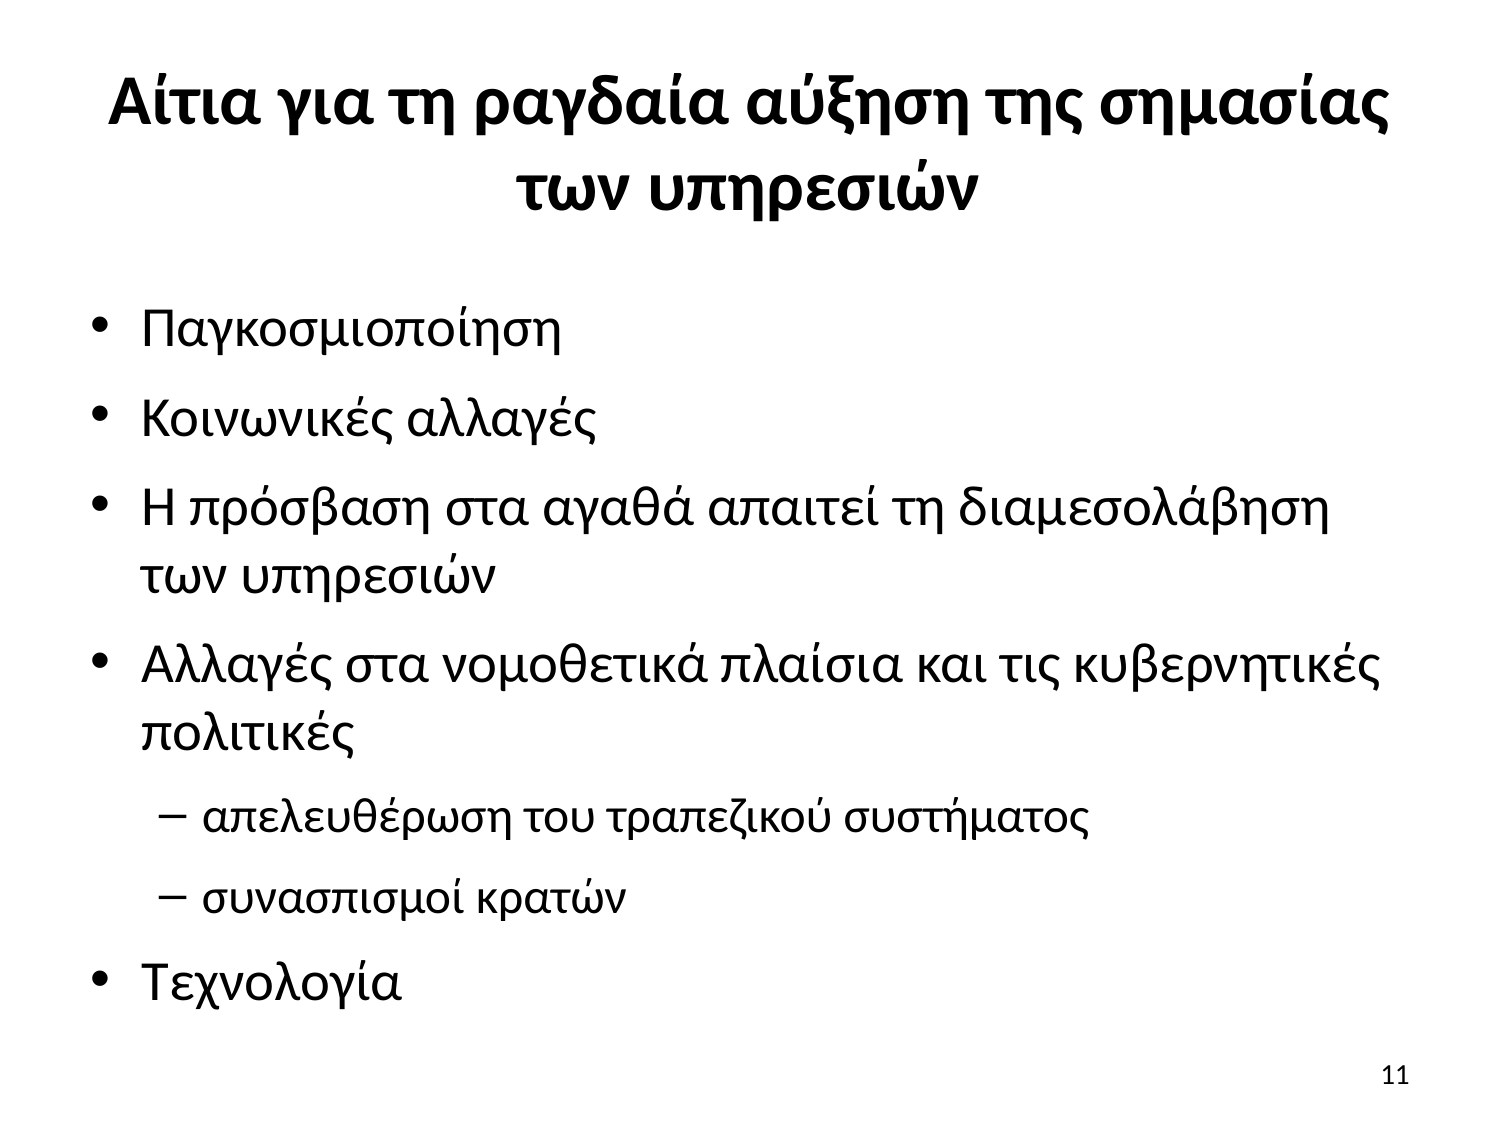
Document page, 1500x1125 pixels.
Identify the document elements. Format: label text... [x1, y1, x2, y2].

title Αίτια για τη ραγδαία αύξηση της σημασίας των υπηρεσιών [75, 45, 1425, 233]
list Παγκοσμιοποίηση Κοινωνικές αλλαγές Η πρόσβαση στα αγαθά απαιτεί τη διαμεσολάβηση των υπηρεσιών Αλλαγές στα νομοθετικά πλαίσια και τις κυβερνητικές πολιτικές απελευθέρωση του τραπεζικού συστήματος συνασπισμοί κρατών Τεχνολογία [75, 282, 1425, 1025]
slide_number 11 [1074, 1042, 1425, 1103]
